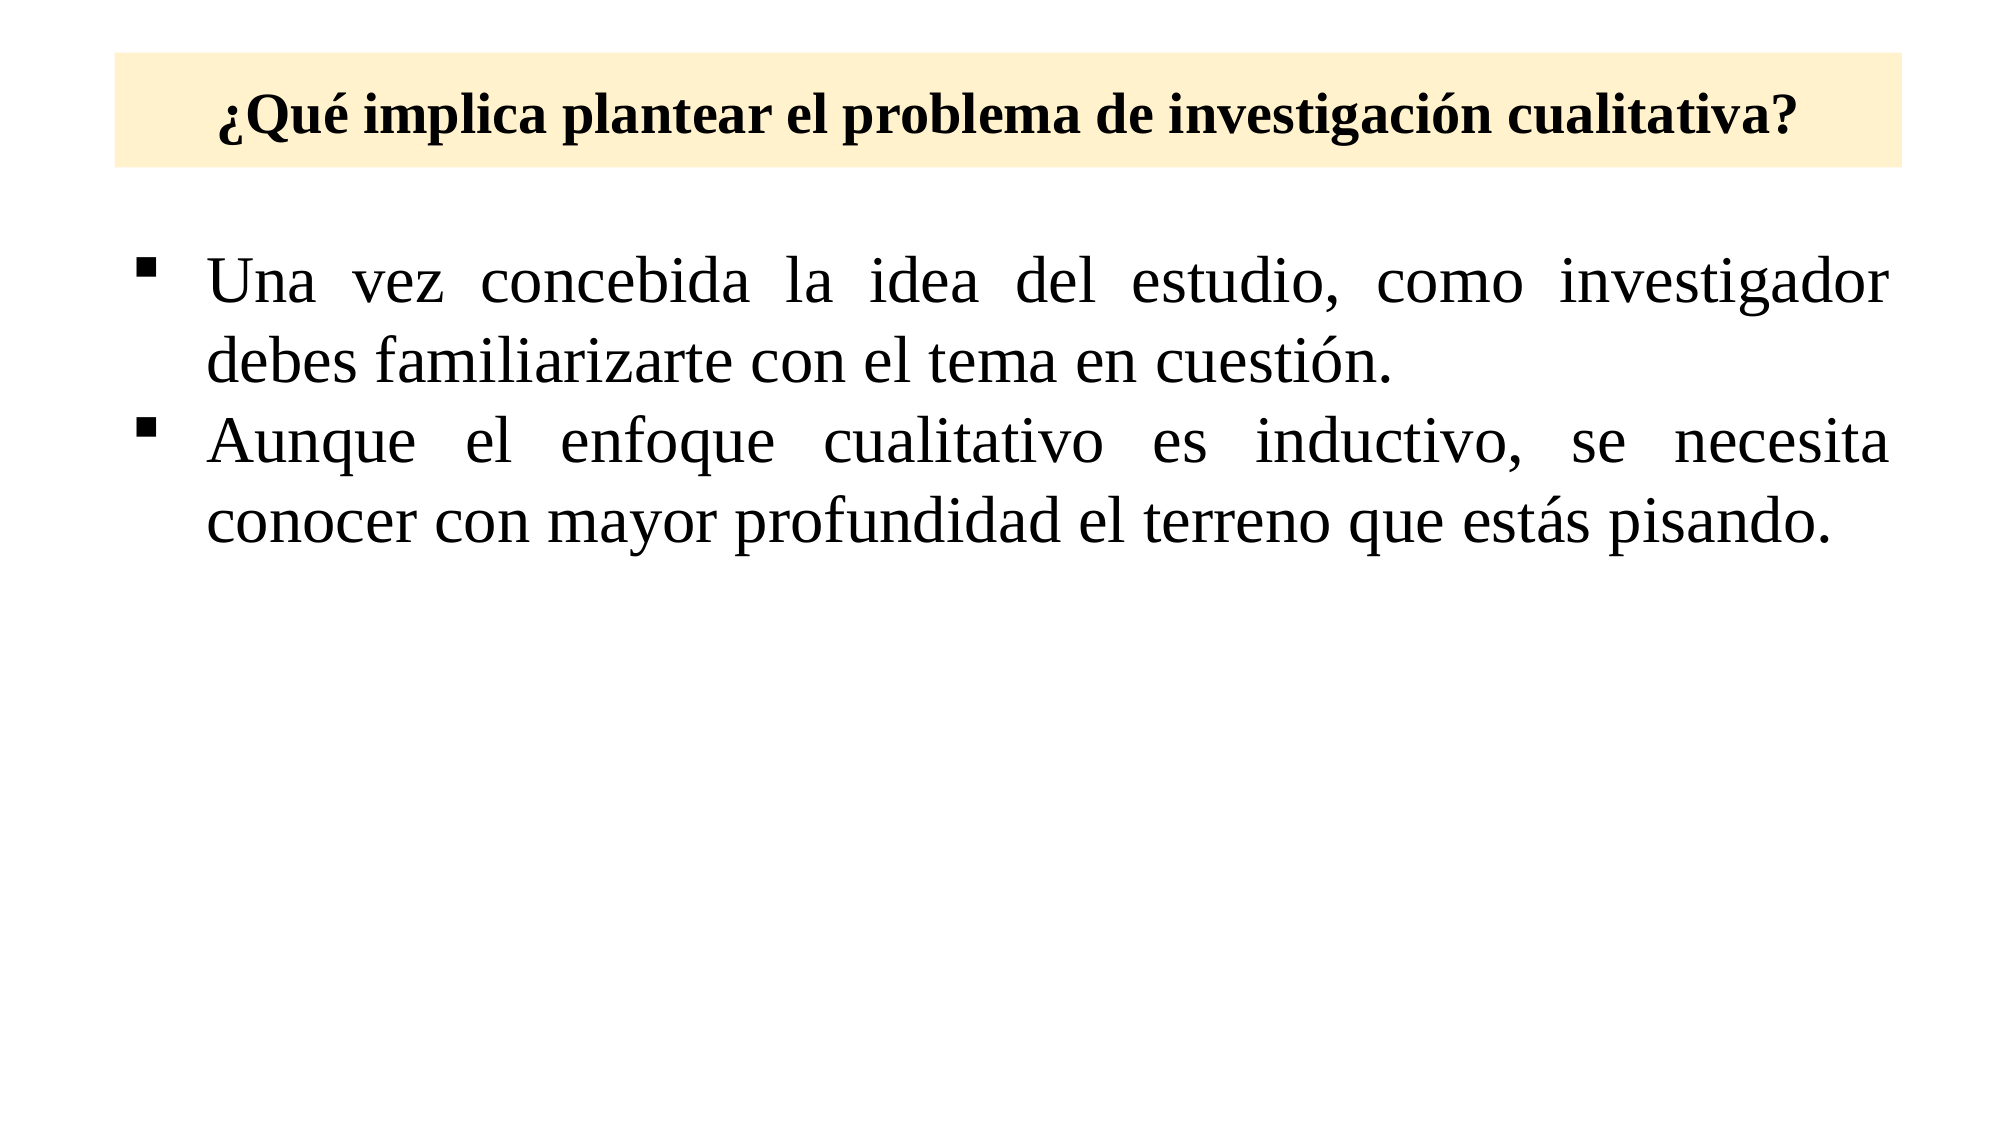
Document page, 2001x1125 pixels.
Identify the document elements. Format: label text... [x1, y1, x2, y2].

subtitle Una vez concebida la idea del estudio, como investigador debes familiarizarte con el tema en cuestión. Aunque el enfoque cualitativo es inductivo, se necesita conocer con mayor profundidad el terreno que estás pisando. [116, 228, 1908, 667]
title ¿Qué implica plantear el problema de investigación cualitativa? [114, 52, 1902, 168]
